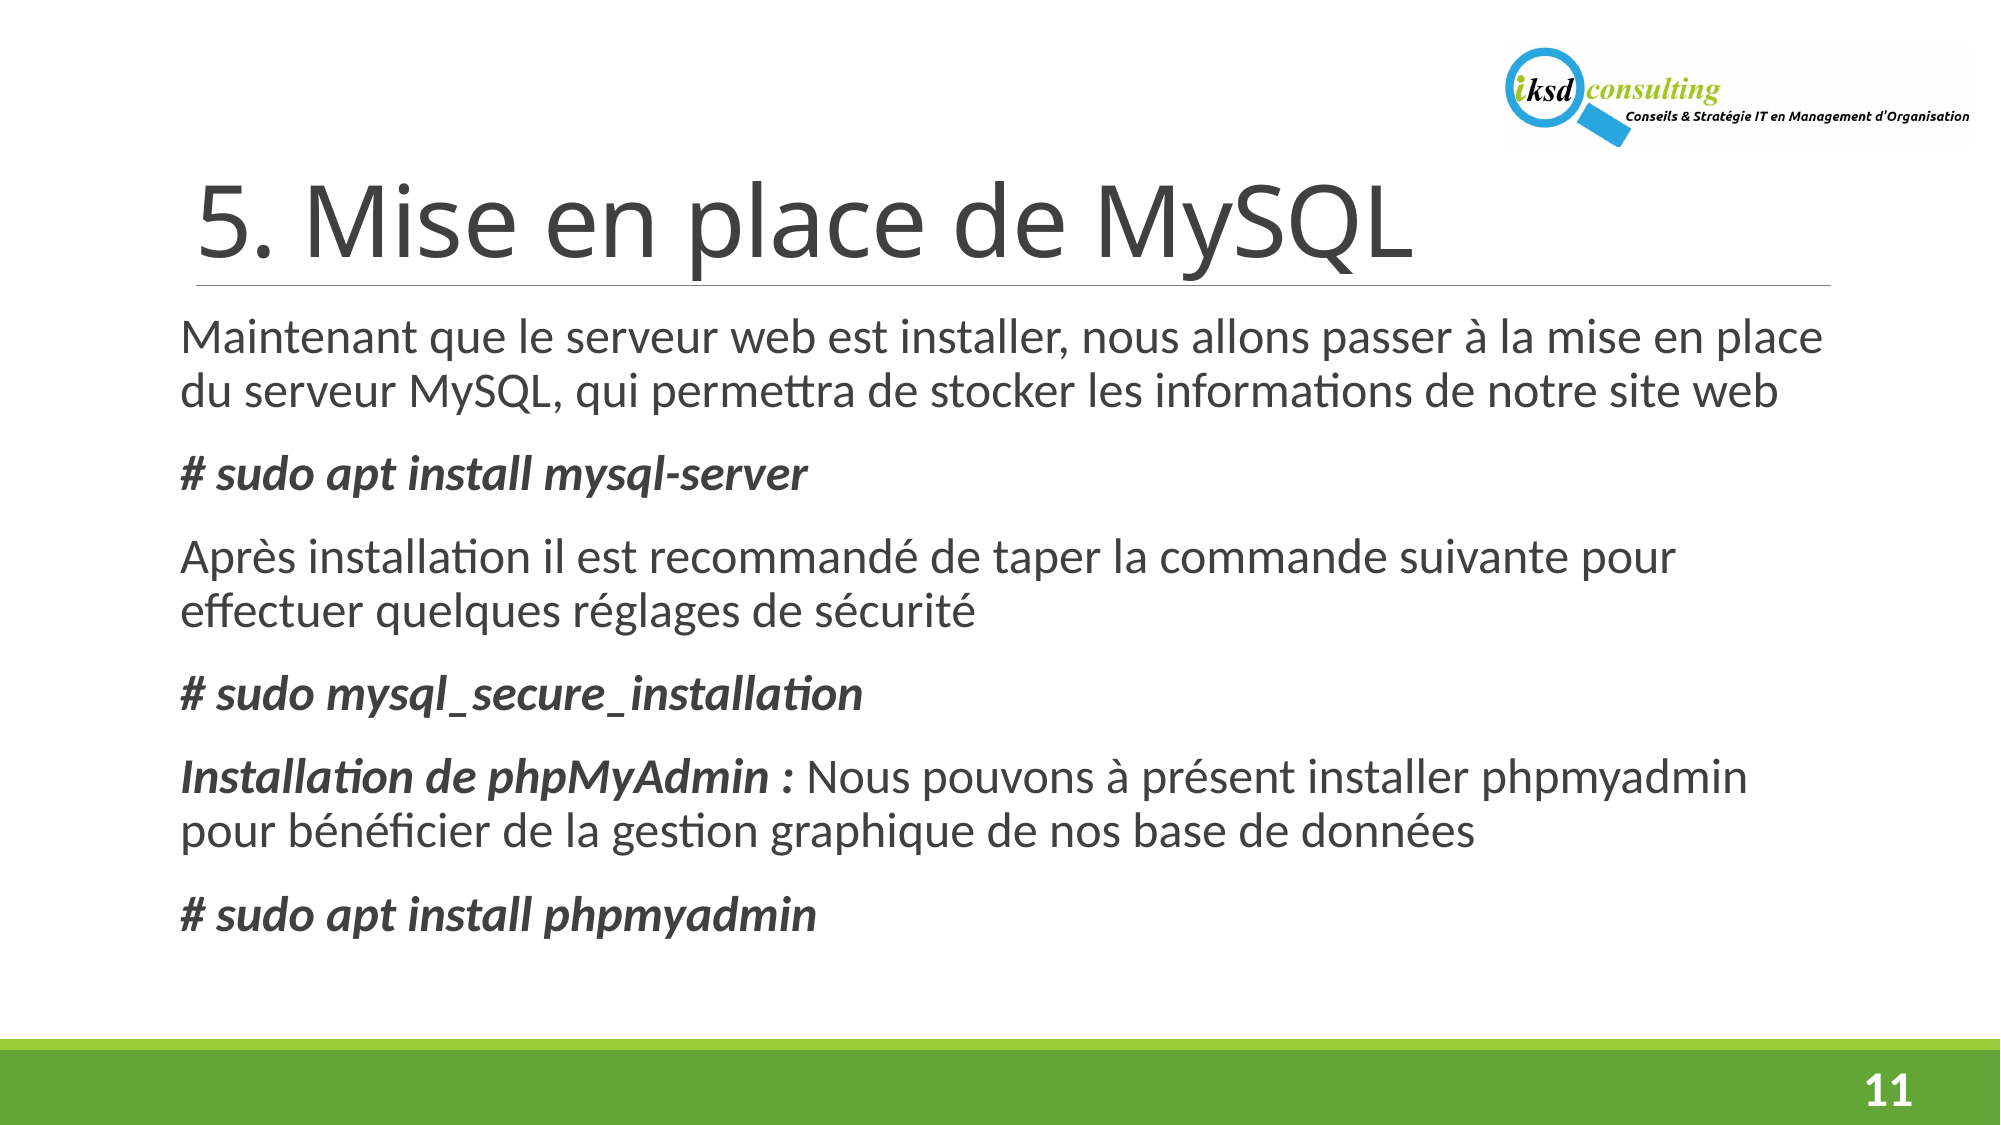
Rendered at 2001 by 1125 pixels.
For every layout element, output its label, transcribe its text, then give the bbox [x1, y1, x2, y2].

title 5. Mise en place de MySQL [180, 47, 1830, 285]
text_box 11 [1848, 1049, 1952, 1124]
picture [1503, 46, 1972, 148]
list Maintenant que le serveur web est installer, nous allons passer à la mise en place du serveur MySQL, qui permettra de stocker les informations de notre site web # sudo apt install mysql-server Après installation il est recommandé de taper la commande suivante pour effectuer quelques réglages de sécurité # sudo mysql_secure_installation Installation de phpMyAdmin : Nous pouvons à présent installer phpmyadmin pour bénéficier de la gestion graphique de nos base de données # sudo apt install phpmyadmin [180, 302, 1830, 977]
